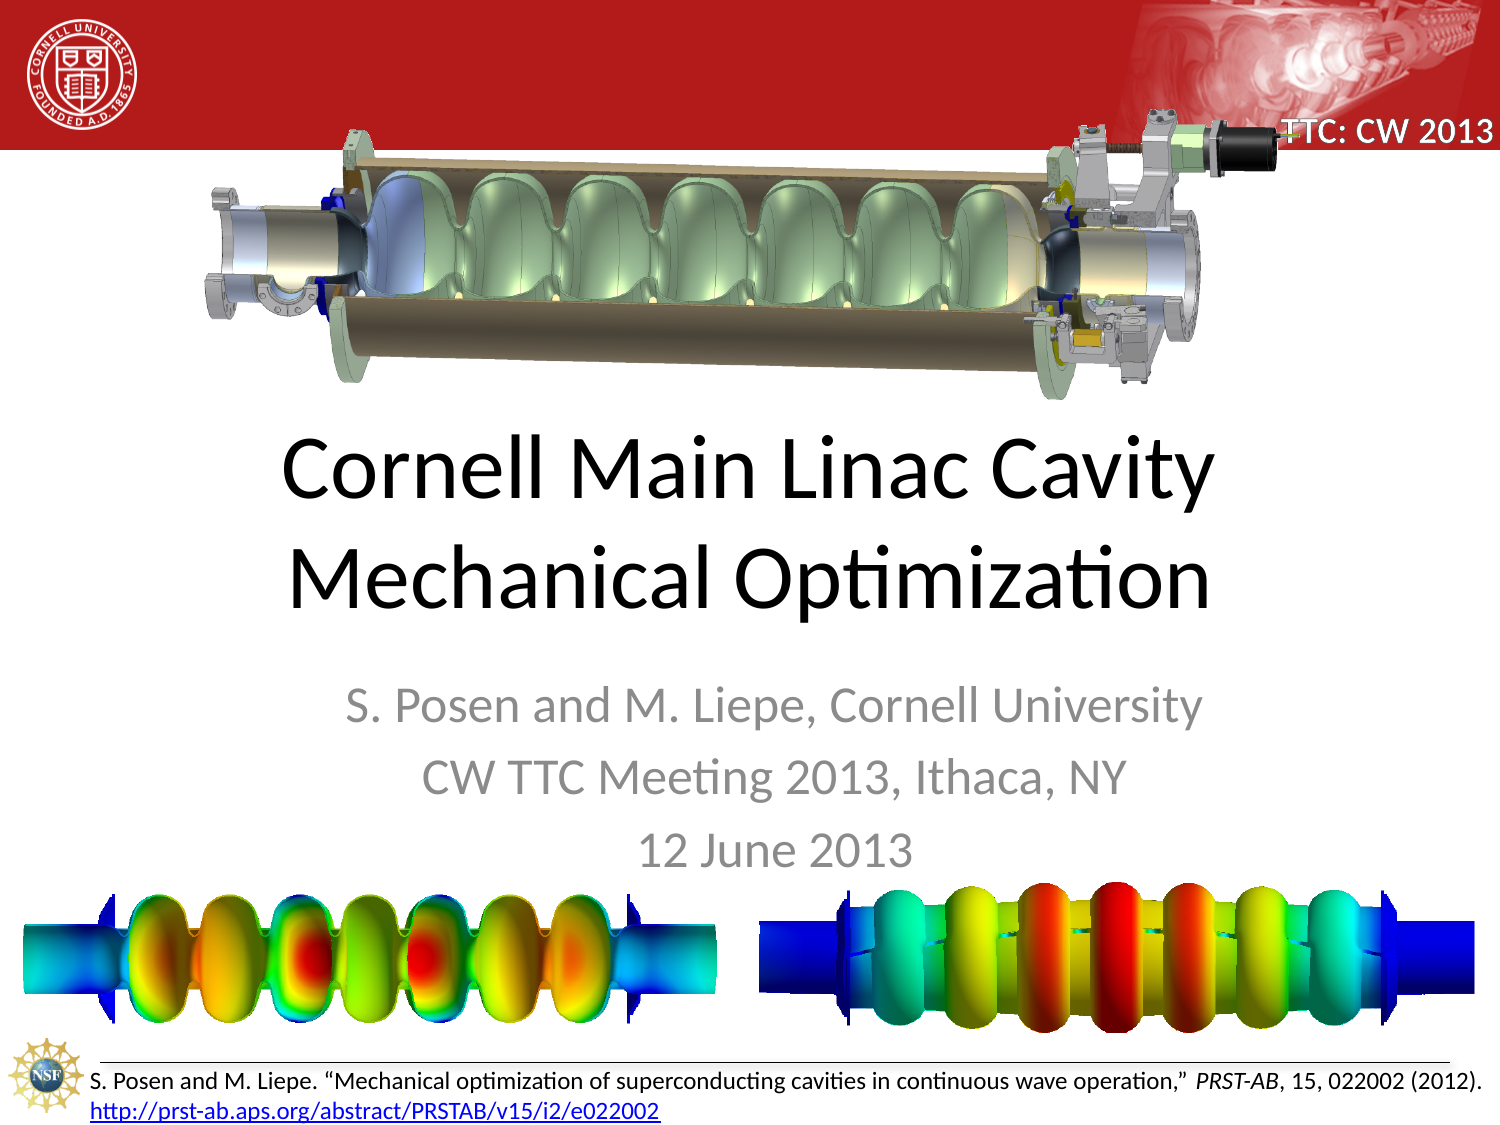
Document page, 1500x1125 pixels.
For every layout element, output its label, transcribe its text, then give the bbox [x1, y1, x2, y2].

text_box S. Posen and M. Liepe. “Mechanical optimization of superconducting cavities in continuous wave operation,” PRST-AB, 15, 022002 (2012). http://prst-ab.aps.org/abstract/PRSTAB/v15/i2/e022002 [74, 1057, 1500, 1125]
subtitle S. Posen and M. Liepe, Cornell University CW TTC Meeting 2013, Ithaca, NY 12 June 2013 [174, 662, 1375, 888]
title Cornell Main Linac Cavity Mechanical Optimization [112, 396, 1388, 638]
picture [8, 874, 726, 1113]
picture [749, 876, 1477, 1034]
picture [0, 0, 1500, 413]
